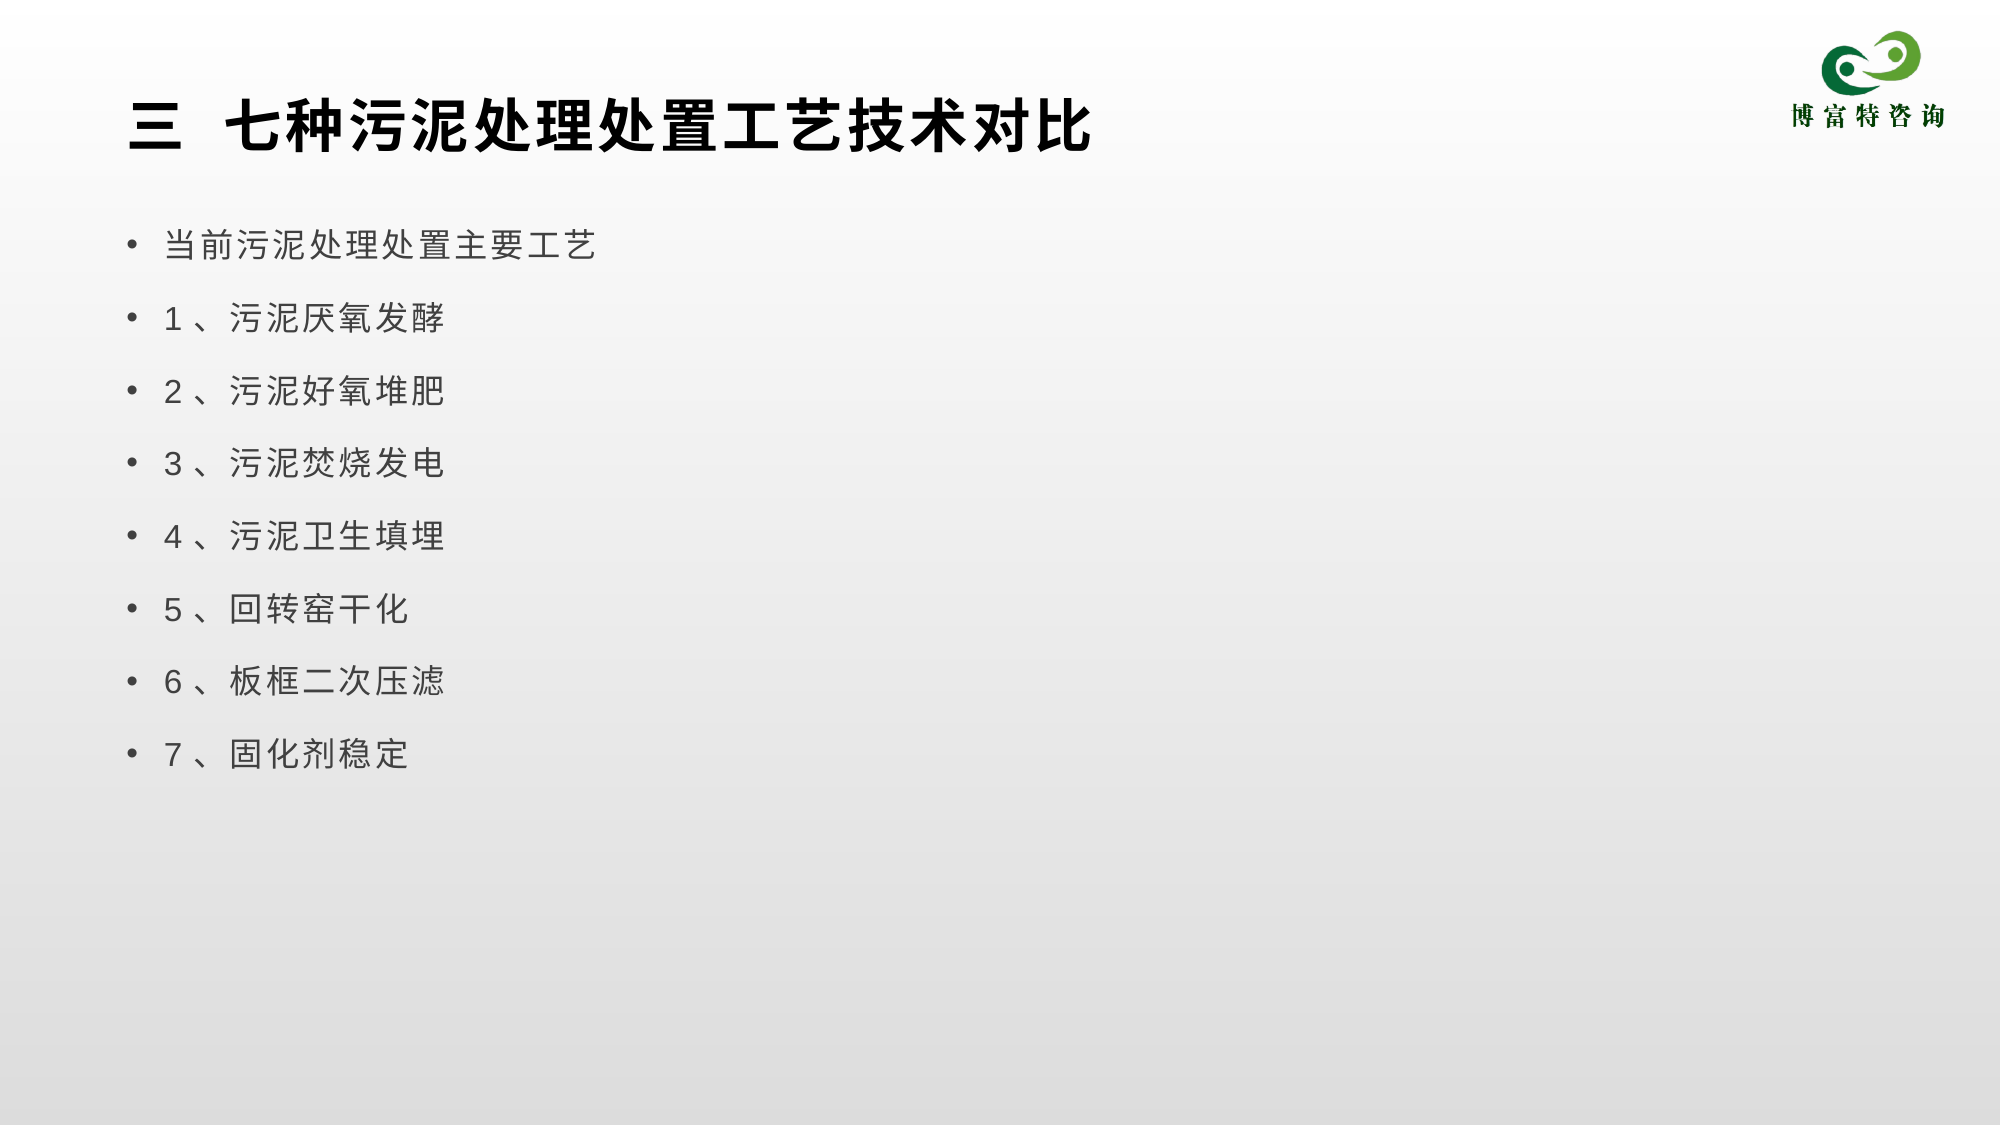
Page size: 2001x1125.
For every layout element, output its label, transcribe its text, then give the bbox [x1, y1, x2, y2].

picture [1772, 30, 1969, 131]
title 三 七种污泥处理处置工艺技术对比 [109, 70, 1891, 178]
list 当前污泥处理处置主要工艺 1、污泥厌氧发酵 2、污泥好氧堆肥 3、污泥焚烧发电 4、污泥卫生填埋 5、回转窑干化 6、板框二次压滤 7、固化剂稳定 [109, 212, 1891, 1040]
